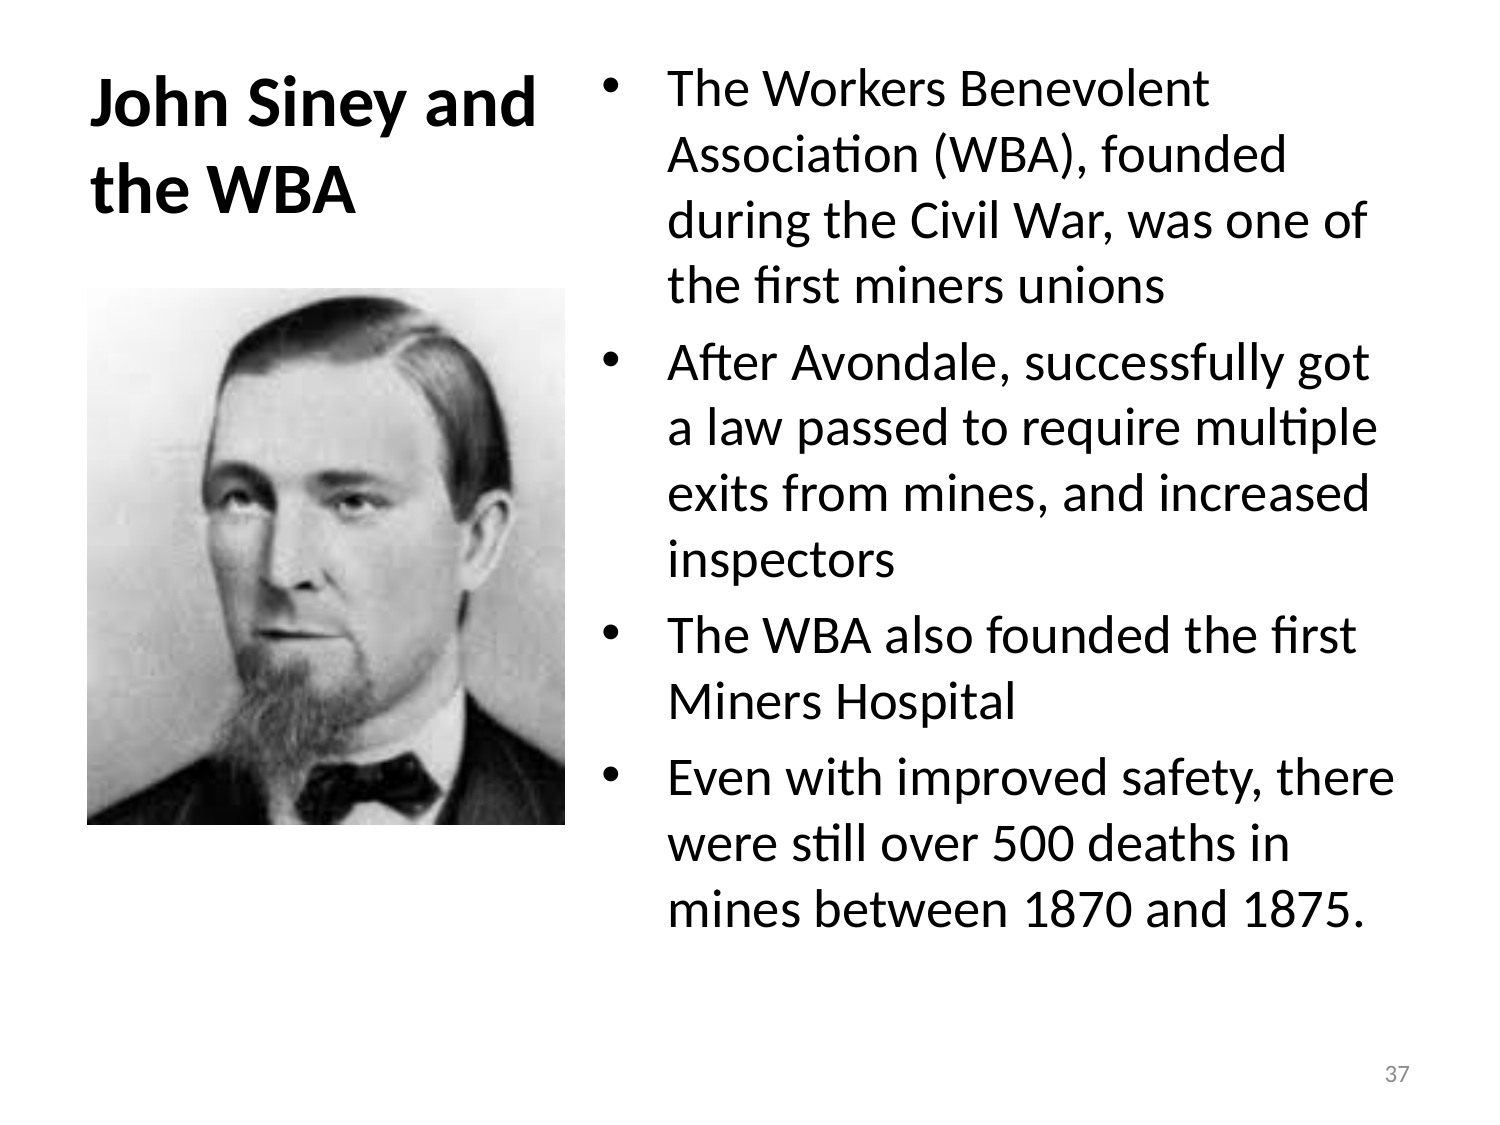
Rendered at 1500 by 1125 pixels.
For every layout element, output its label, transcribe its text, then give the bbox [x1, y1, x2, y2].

list The Workers Benevolent Association (WBA), founded during the Civil War, was one of the first miners unions After Avondale, successfully got a law passed to require multiple exits from mines, and increased inspectors The WBA also founded the first Miners Hospital Even with improved safety, there were still over 500 deaths in mines between 1870 and 1875. [586, 44, 1425, 1005]
slide_number 37 [1074, 1042, 1425, 1103]
title John Siney and the WBA [75, 44, 569, 236]
picture [87, 288, 565, 825]
